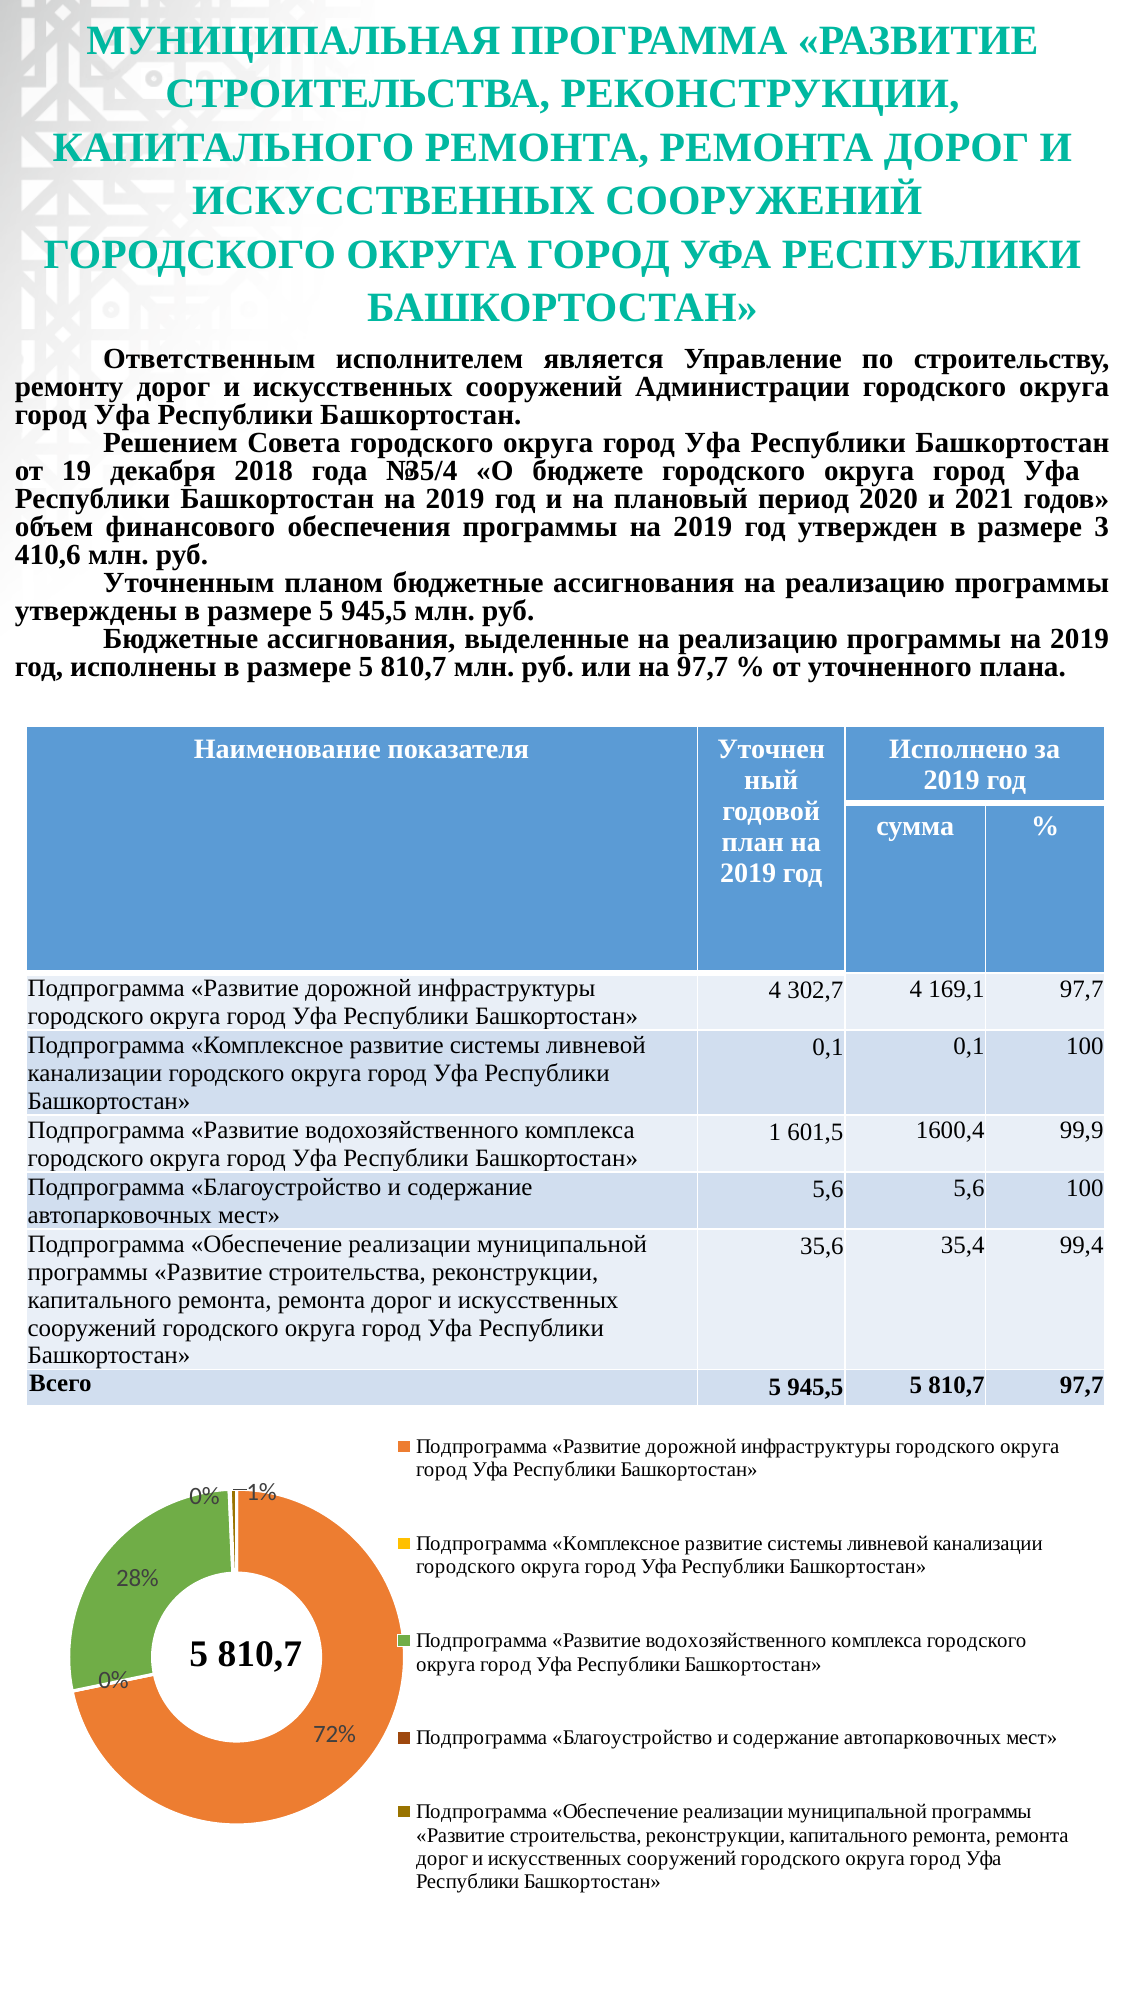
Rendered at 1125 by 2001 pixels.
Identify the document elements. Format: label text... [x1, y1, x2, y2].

table_cell 5,6 [846, 1173, 985, 1228]
table_cell 4 169,1 [846, 974, 985, 1029]
table_cell 99,4 [986, 1230, 1104, 1369]
chart [39, 1382, 1087, 1949]
table_cell 99,9 [986, 1116, 1104, 1171]
table_cell 97,7 [986, 974, 1104, 1029]
table_cell 35,6 [698, 1230, 844, 1369]
table_cell Подпрограмма «Комплексное развитие системы ливневой канализации городского округа город Уфа Республики Башкортостан» [27, 1031, 697, 1114]
table_cell 5,6 [698, 1173, 844, 1228]
table_cell сумма [846, 806, 985, 972]
table_cell Подпрограмма «Благоустройство и содержание автопарковочных мест» [27, 1173, 697, 1228]
table_cell Всего [27, 1370, 697, 1405]
table_cell 1 601,5 [698, 1116, 844, 1171]
table_cell Подпрограмма «Развитие водохозяйственного комплекса городского округа город Уфа Республики Башкортостан» [27, 1116, 697, 1171]
table_cell 4 302,7 [698, 976, 844, 1029]
table_cell 0,1 [846, 1031, 985, 1114]
table_cell 100 [986, 1173, 1104, 1228]
table_cell 100 [986, 1031, 1104, 1114]
table_cell 5 945,5 [698, 1370, 844, 1382]
table_cell 35,4 [846, 1230, 985, 1369]
table_cell 1600,4 [846, 1116, 985, 1171]
title МУНИЦИПАЛЬНАЯ ПРОГРАММА «РАЗВИТИЕ СТРОИТЕЛЬСТВА, РЕКОНСТРУКЦИИ, КАПИТАЛЬНОГО РЕМОНТА, РЕМОНТА ДОРОГ И ИСКУССТВЕННЫХ СООРУЖЕНИЙ ГОРОДСКОГО ОКРУГА ГОРОД УФА РЕСПУБЛИКИ БАШКОРТОСТАН» [0, 0, 1125, 339]
table_header Исполнено за 2019 год [846, 727, 1104, 800]
table_header Наименование показателя [27, 727, 697, 970]
table_cell 0,1 [698, 1031, 844, 1114]
table_cell Подпрограмма «Развитие дорожной инфраструктуры городского округа город Уфа Республики Башкортостан» [27, 976, 697, 1029]
picture [0, 690, 1125, 2000]
text_box Ответственным исполнителем является Управление по строительству, ремонту дорог и искусственных сооружений Администрации городского округа город Уфа Республики Башкортостан. Решением Совета городского округа город Уфа Республики Башкортостан от 19 декабря 2018 года № 35/4 «О бюджете городского округа город Уфа Республики Башкортостан на 2019 год и на плановый период 2020 и 2021 годов» объем финансового обеспечения программы на 2019 год утвержден в размере 3 410,6 млн. руб. Уточненным планом бюджетные ассигнования на реализацию программы утверждены в размере 5 945,5 млн. руб. Бюджетные ассигнования, выделенные на реализацию программы на 2019 год, исполнены в размере 5 810,7 млн. руб. или на 97,7 % от уточненного плана. [0, 339, 1125, 690]
table_cell % [986, 806, 1104, 972]
table_header Уточненный годовой план на 2019 год [698, 727, 844, 970]
table_cell Подпрограмма «Обеспечение реализации муниципальной программы «Развитие строительства, реконструкции, капитального ремонта, ремонта дорог и искусственных сооружений городского округа город Уфа Республики Башкортостан» [27, 1230, 697, 1369]
table_cell 5 810,7 [846, 1370, 985, 1382]
table_cell 97,7 [986, 1370, 1104, 1405]
